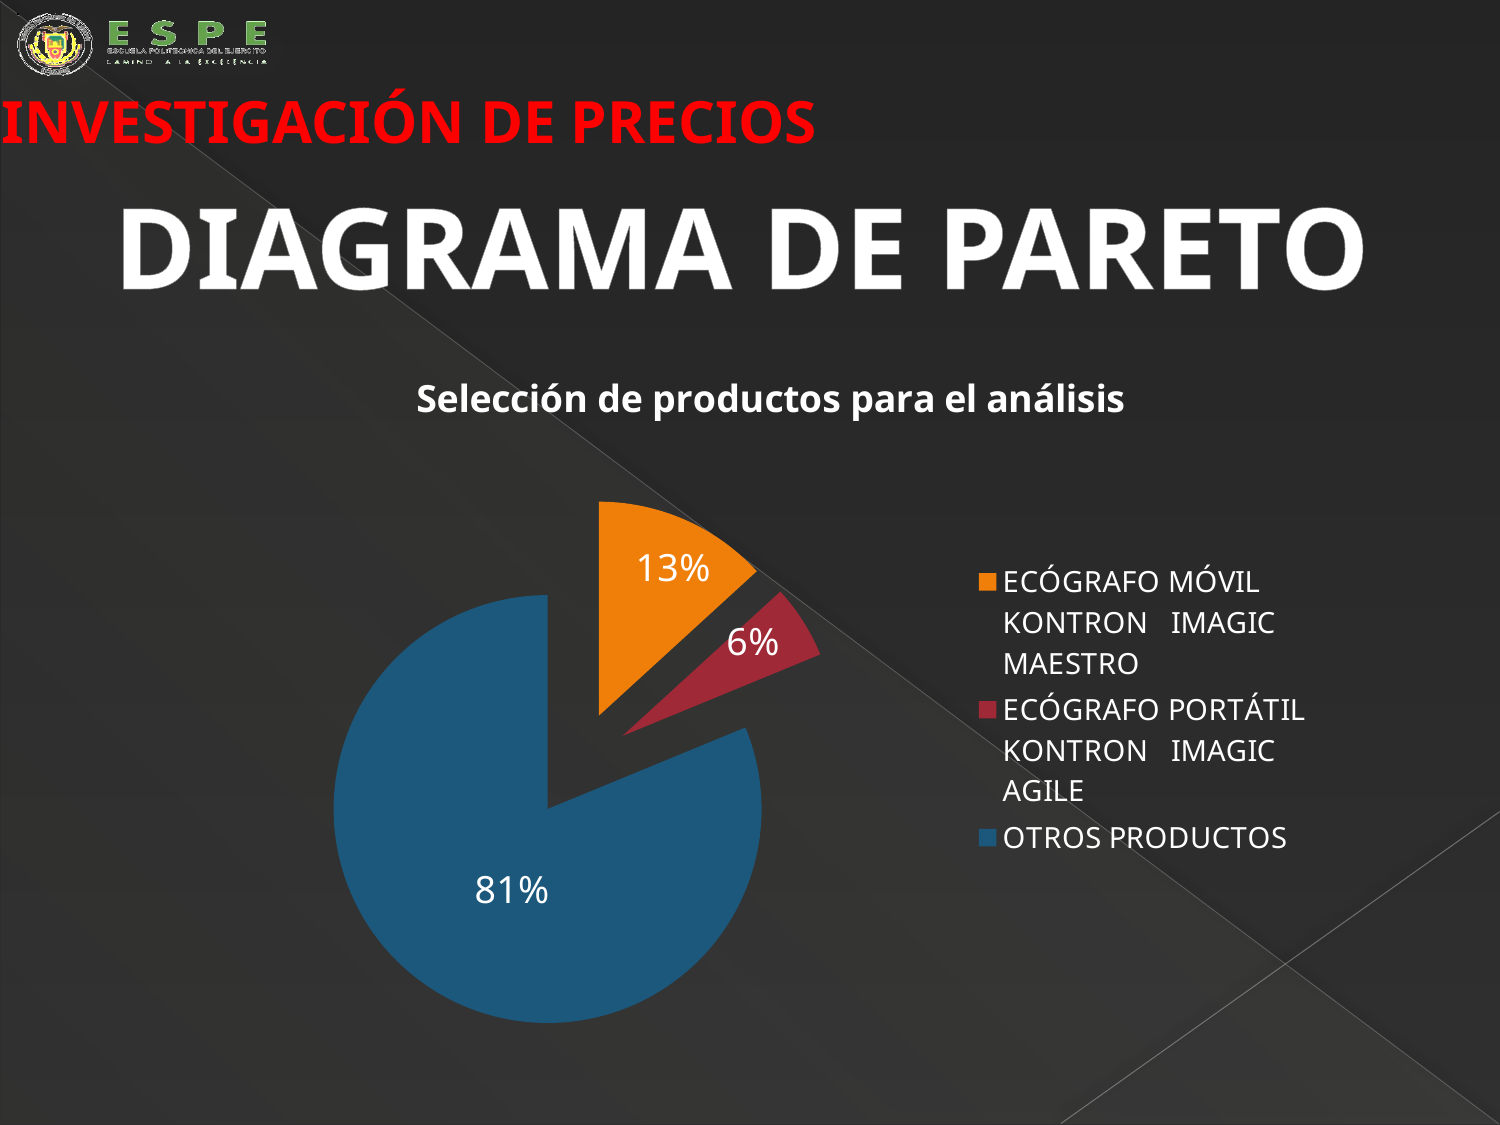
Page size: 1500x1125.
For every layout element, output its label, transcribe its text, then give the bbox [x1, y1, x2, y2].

chart [206, 337, 1336, 1083]
picture [17, 12, 278, 79]
text_box DIAGRAMA DE PARETO [98, 169, 1385, 320]
text_box INVESTIGACIÓN DE PRECIOS [0, 78, 832, 164]
